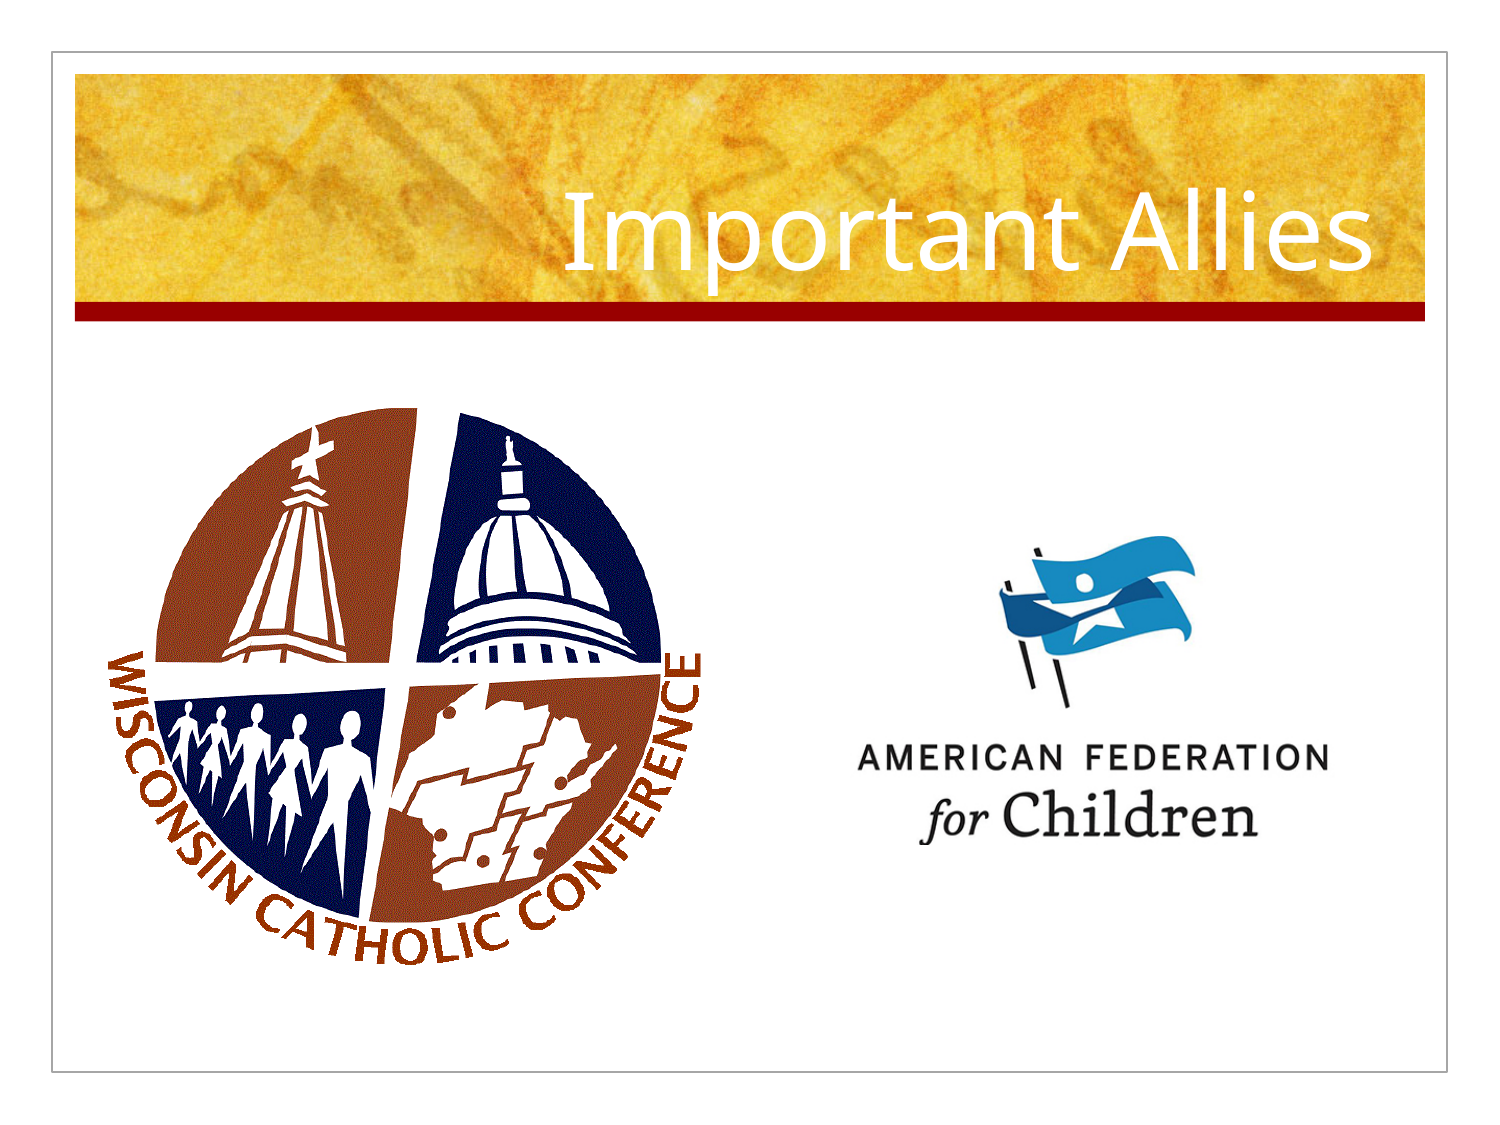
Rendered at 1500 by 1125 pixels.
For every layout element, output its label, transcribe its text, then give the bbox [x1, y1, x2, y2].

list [791, 374, 1394, 1006]
picture [75, 74, 1425, 301]
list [107, 374, 709, 1006]
title Important Allies [108, 74, 1392, 292]
